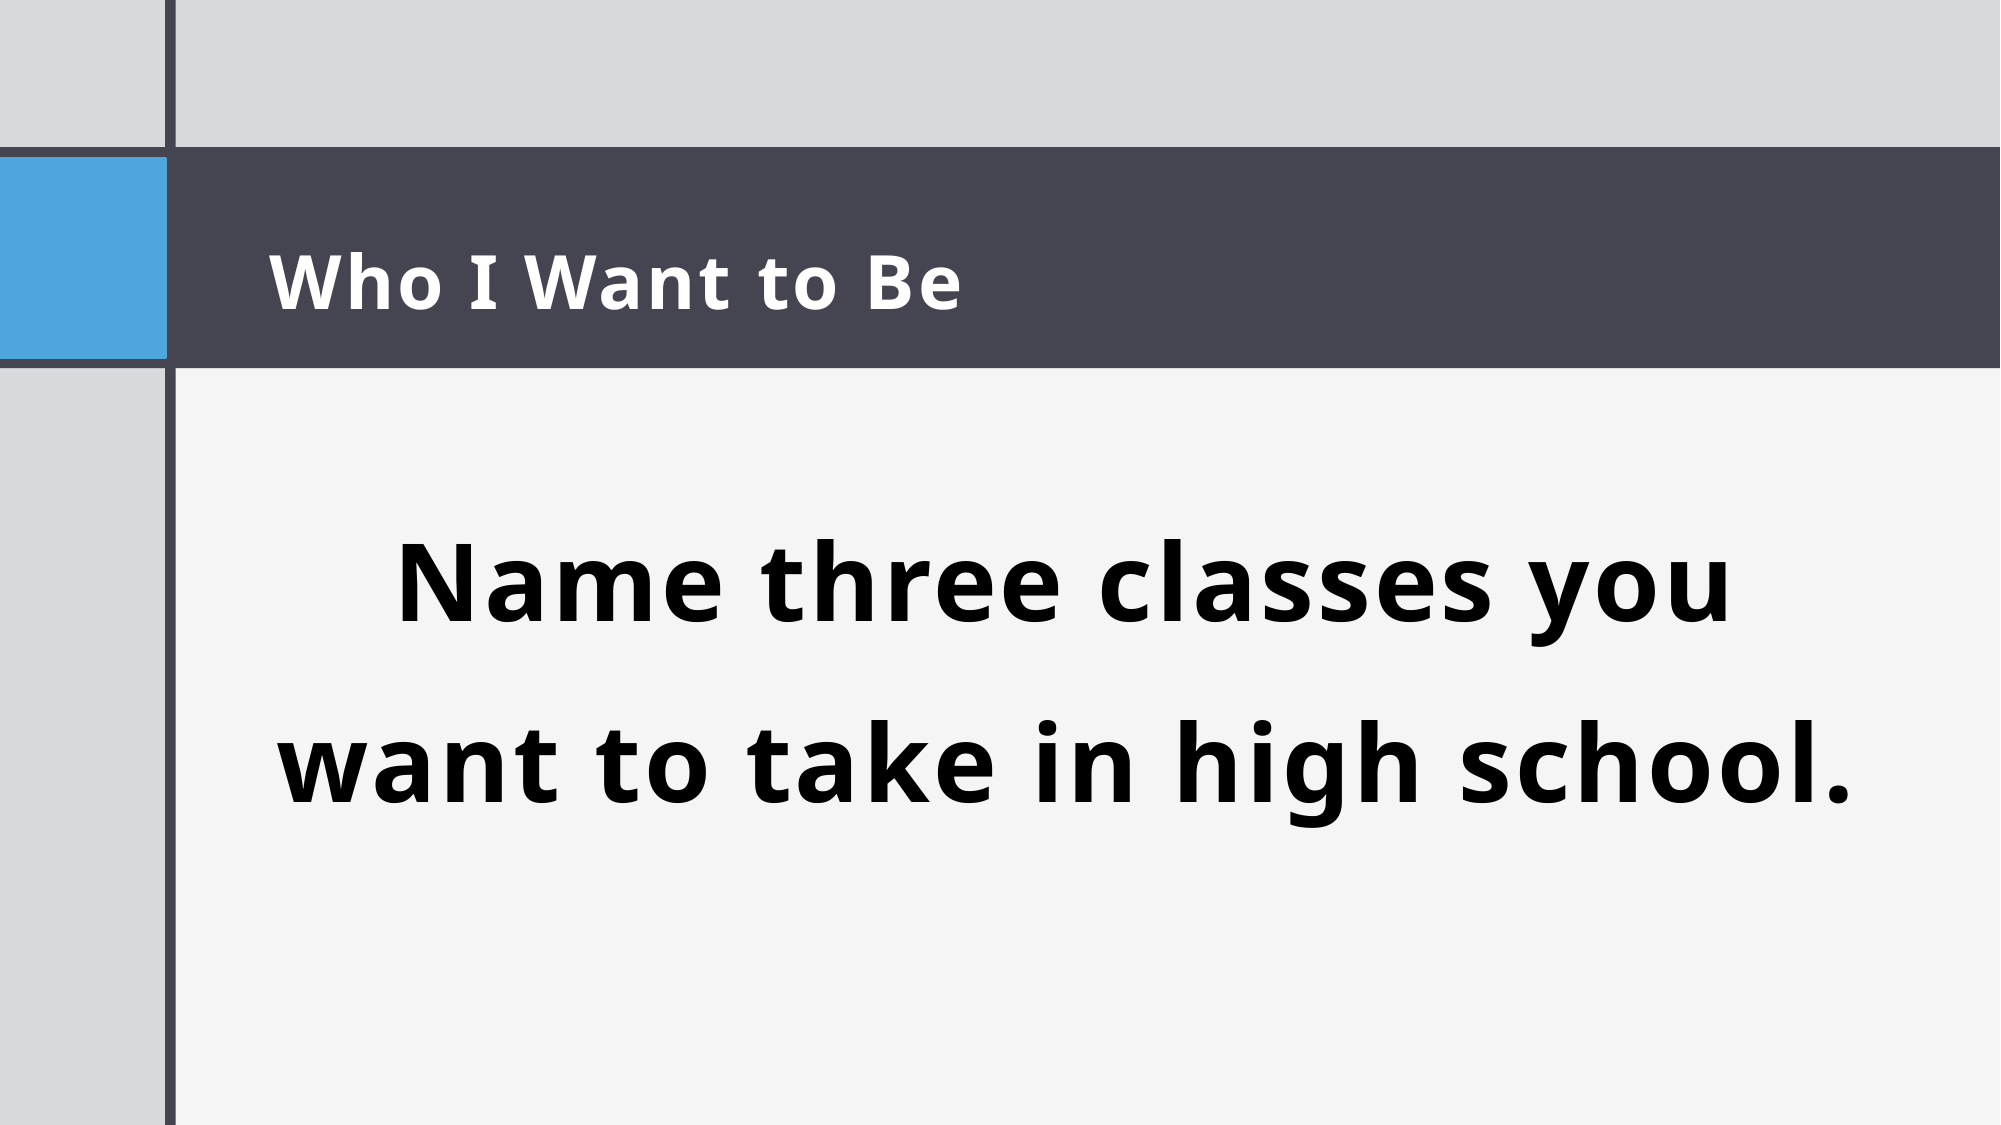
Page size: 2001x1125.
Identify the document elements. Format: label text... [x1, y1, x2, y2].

text_box [164, 0, 177, 1125]
text_box [0, 146, 164, 157]
text_box [177, 369, 2000, 1125]
text_box [0, 359, 164, 369]
text_box [0, 157, 167, 359]
list Name three classes you want to take in high school. [251, 443, 1882, 1006]
title Who I Want to Be [251, 171, 1895, 341]
text_box [0, 369, 164, 1125]
text_box [0, 0, 164, 146]
text_box [177, 0, 2000, 146]
text_box [177, 146, 2000, 369]
